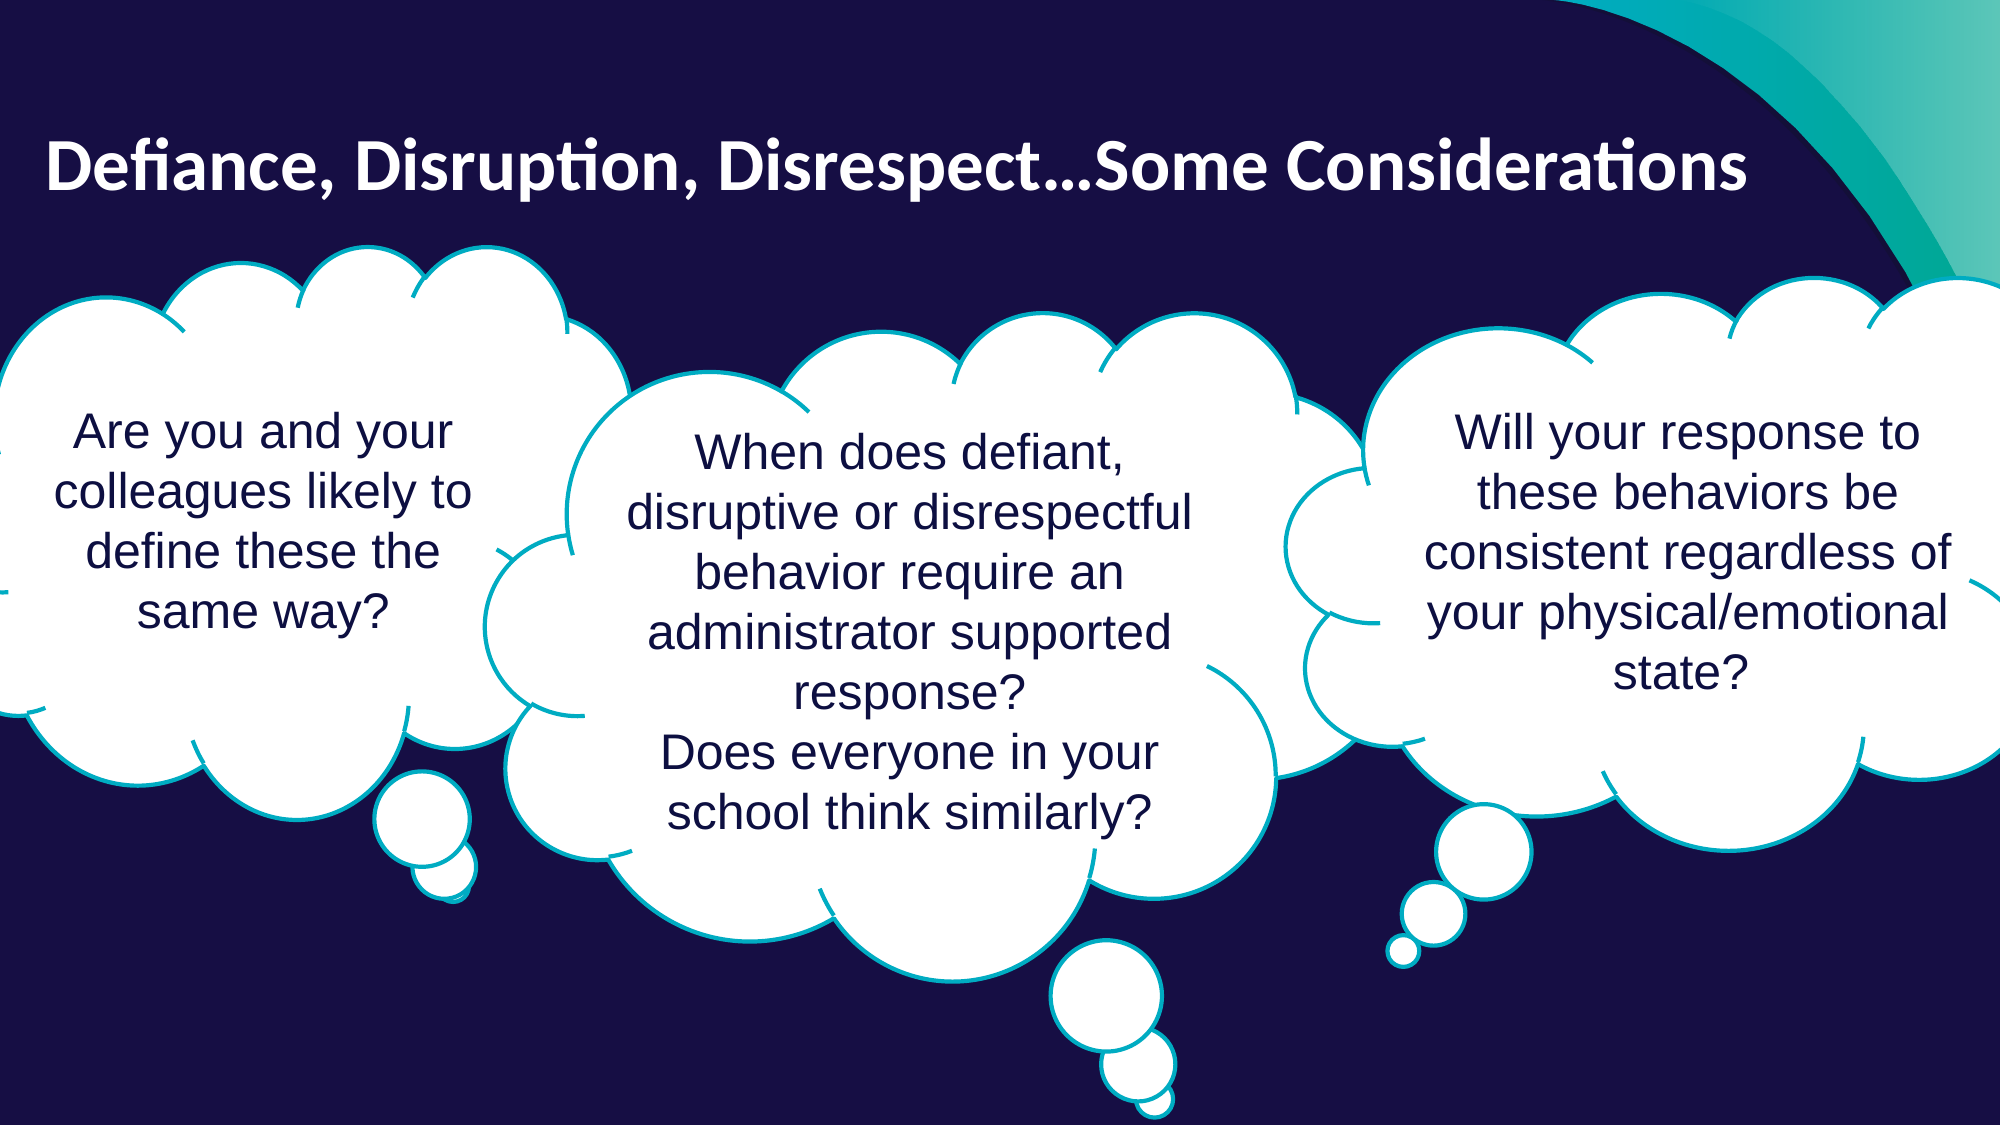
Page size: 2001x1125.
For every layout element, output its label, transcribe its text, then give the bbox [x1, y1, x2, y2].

title Defiance, Disruption, Disrespect…Some Considerations [30, 100, 1773, 239]
text_box When does defiant, disruptive or disrespectful behavior require an administrator supported response? Does everyone in your school think similarly? [482, 311, 1362, 984]
text_box When does defiant, disruptive or disrespectful behavior require an administrator supported response? Does everyone in your school think similarly? [1048, 938, 1178, 1120]
text_box Will your response to these behaviors be consistent regardless of your physical/emotional state? [1283, 275, 2000, 969]
text_box Are you and your colleagues likely to define these the same way? [372, 769, 479, 905]
text_box Are you and your colleagues likely to define these the same way? [0, 244, 632, 823]
